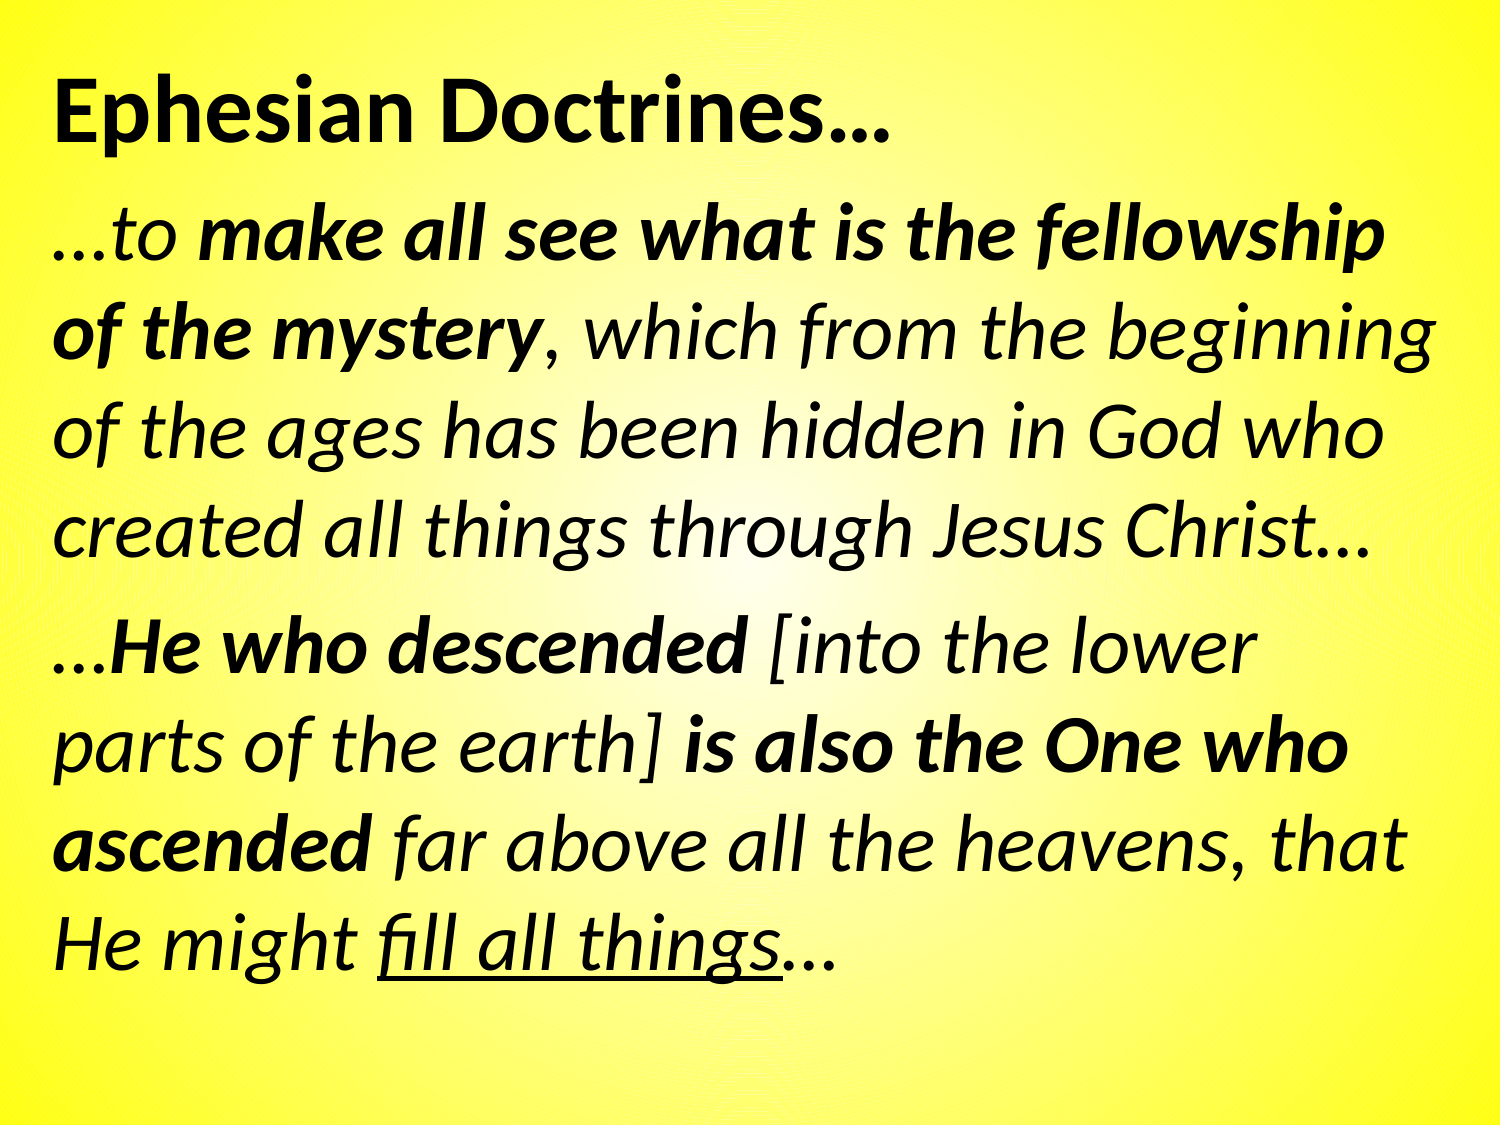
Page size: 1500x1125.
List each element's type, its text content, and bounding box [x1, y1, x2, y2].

list Ephesian Doctrines… …to make all see what is the fellowship of the mystery, which from the beginning of the ages has been hidden in God who created all things through Jesus Christ… …He who descended [into the lower parts of the earth] is also the One who ascended far above all the heavens, that He might fill all things… [37, 37, 1463, 1088]
